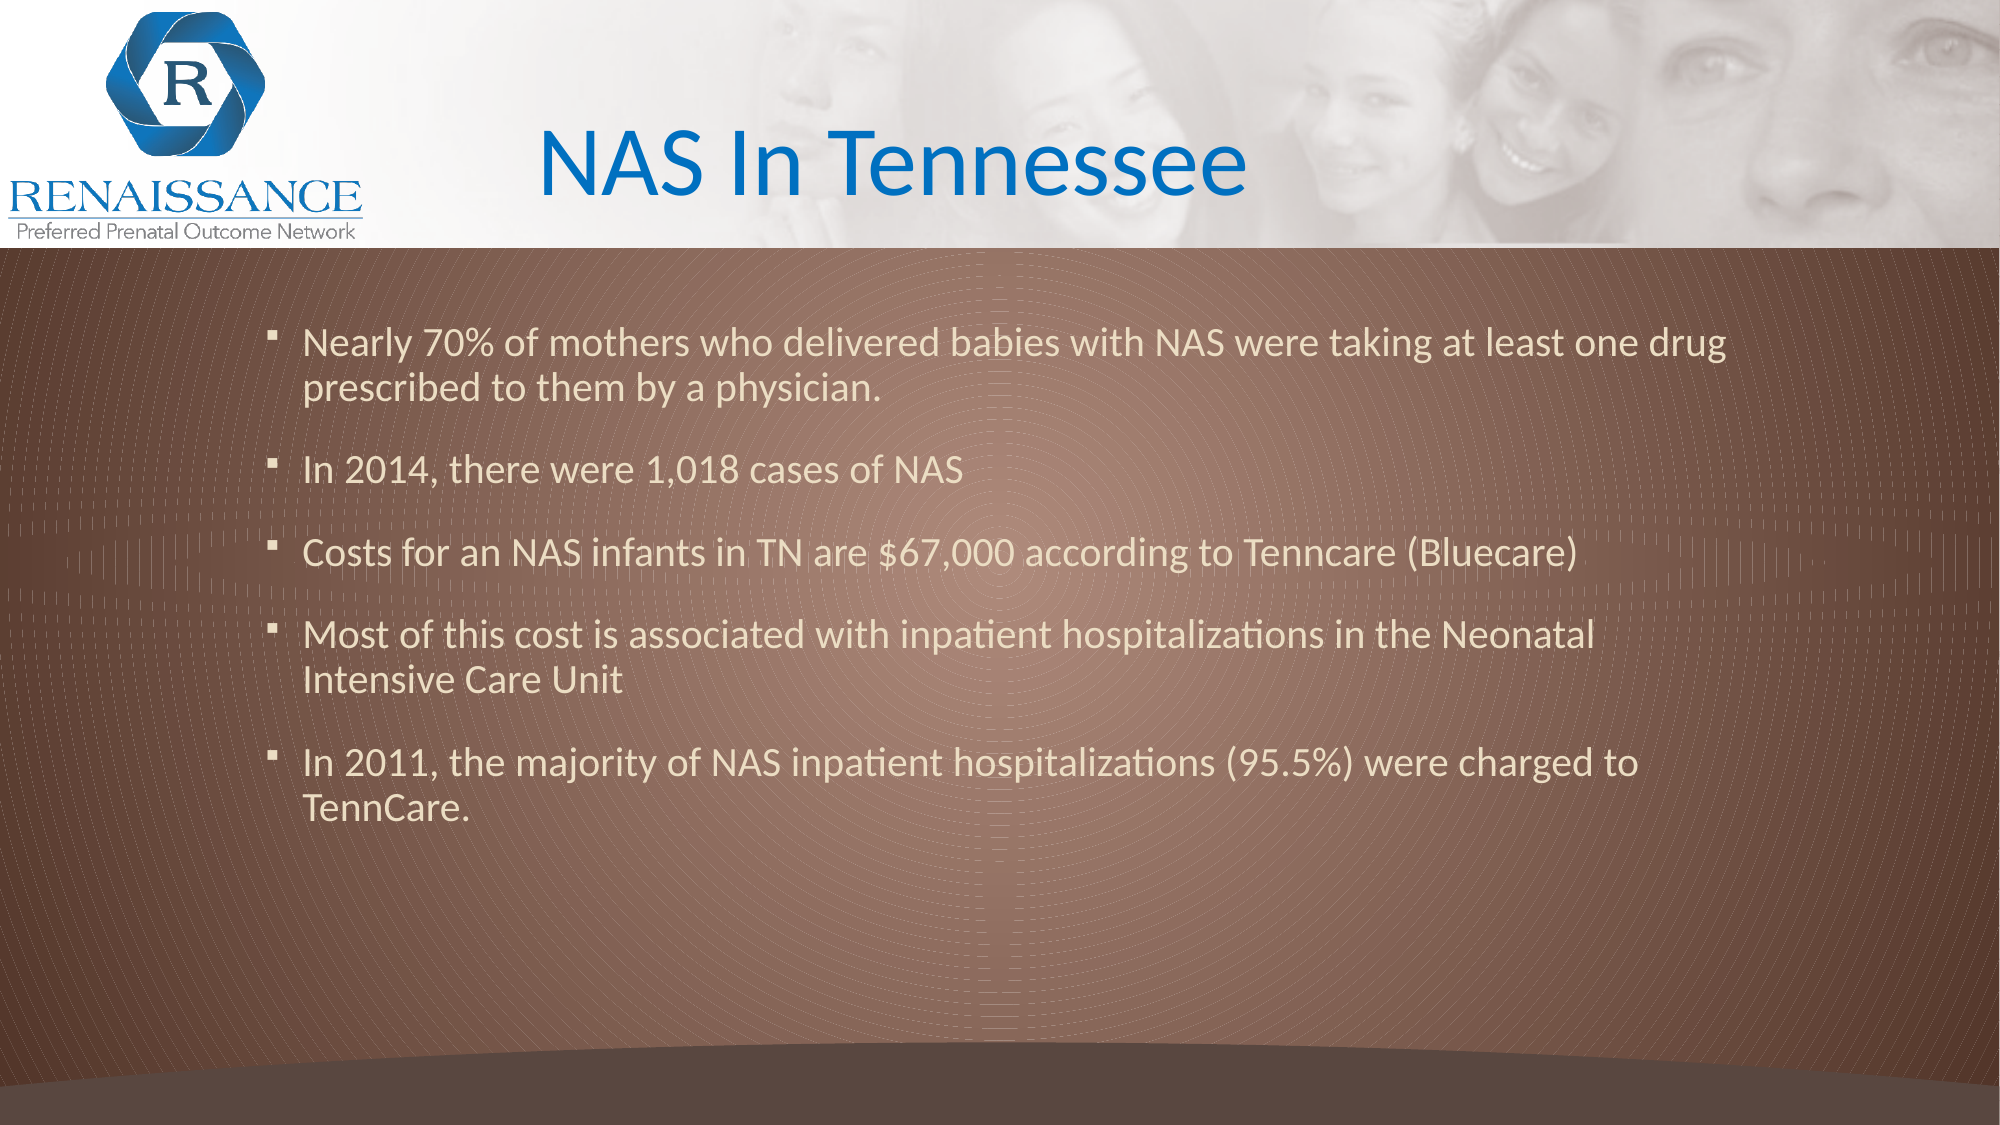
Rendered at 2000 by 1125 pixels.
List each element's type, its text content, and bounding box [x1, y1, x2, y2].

picture [8, 12, 363, 239]
title NAS In Tennessee [363, 45, 1750, 225]
list Nearly 70% of mothers who delivered babies with NAS were taking at least one drug prescribed to them by a physician. In 2014, there were 1,018 cases of NAS Costs for an NAS infants in TN are $67,000 according to Tenncare (Bluecare) Most of this cost is associated with inpatient hospitalizations in the Neonatal Intensive Care Unit In 2011, the majority of NAS inpatient hospitalizations (95.5%) were charged to TennCare. [249, 312, 1750, 1013]
